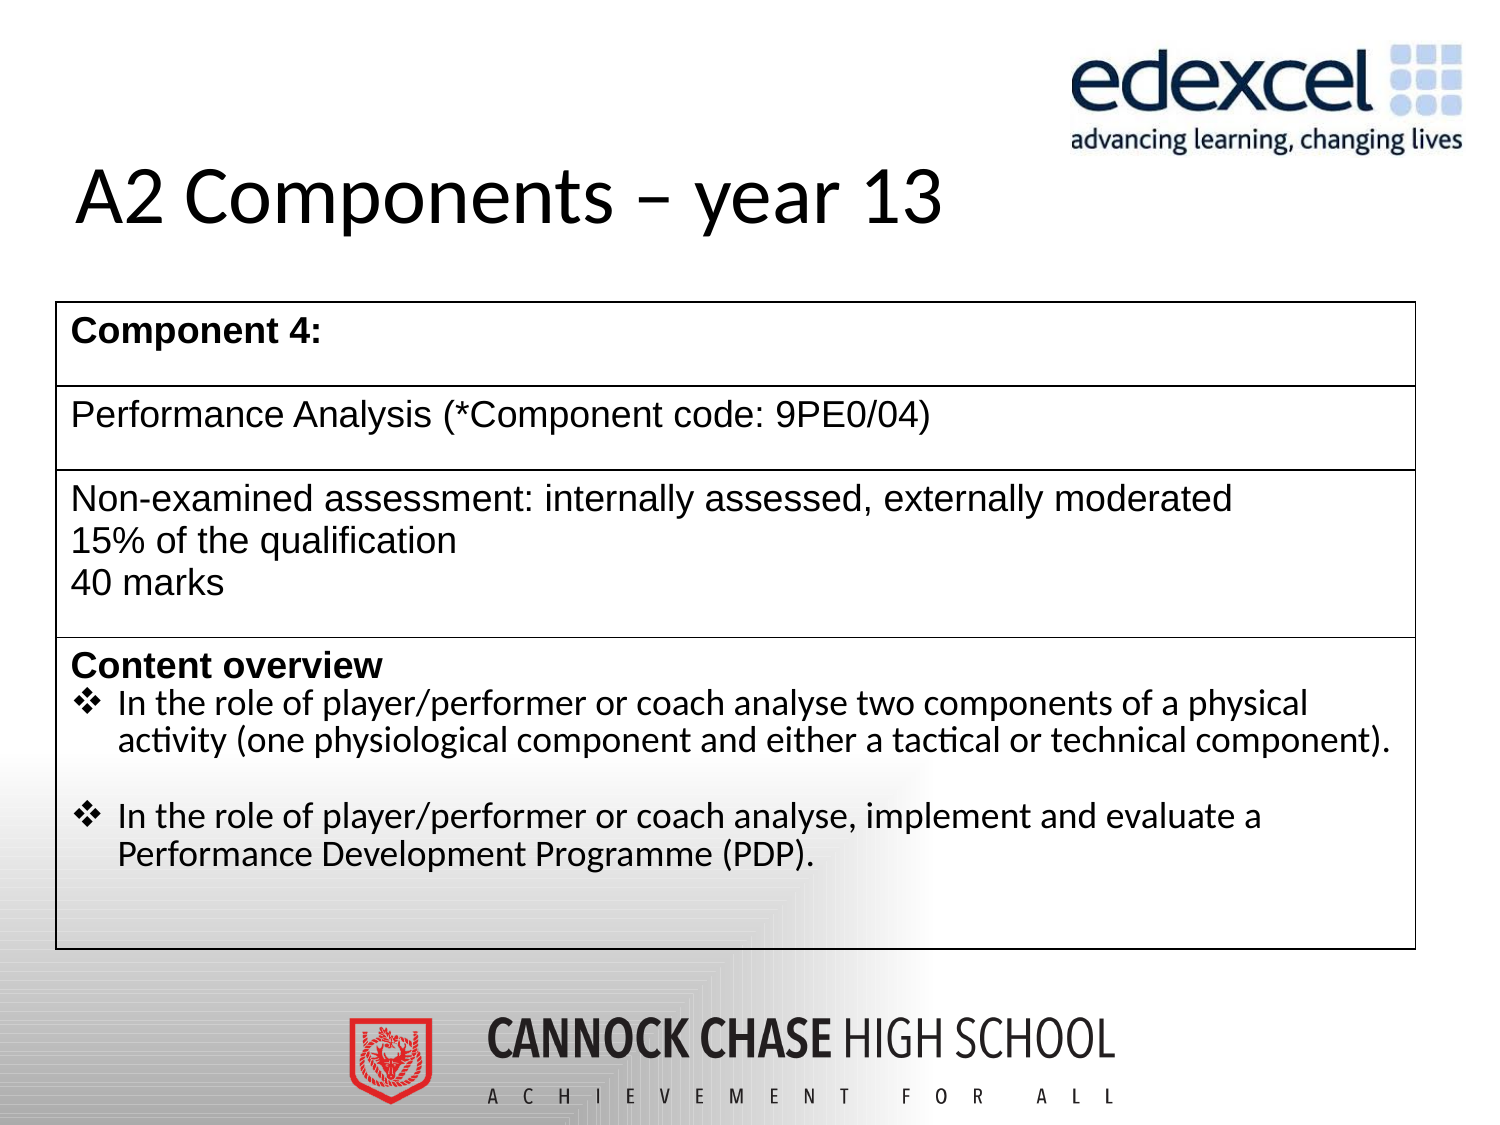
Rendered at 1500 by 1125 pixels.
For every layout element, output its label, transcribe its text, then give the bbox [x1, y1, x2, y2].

table_header Component 4: [57, 303, 1415, 385]
table_cell Non-examined assessment: internally assessed, externally moderated 15% of the qualification 40 marks [57, 471, 1415, 637]
table_cell Content overview In the role of player/performer or coach analyse two components of a physical activity (one physiological component and either a tactical or technical component). In the role of player/performer or coach analyse, implement and evaluate a Performance Development Programme (PDP). [57, 638, 1415, 948]
table_cell Performance Analysis (*Component code: 9PE0/04) [57, 387, 1415, 469]
picture [1070, 24, 1466, 158]
text_box A2 Components – year 13 [60, 132, 998, 248]
picture [316, 991, 1146, 1125]
